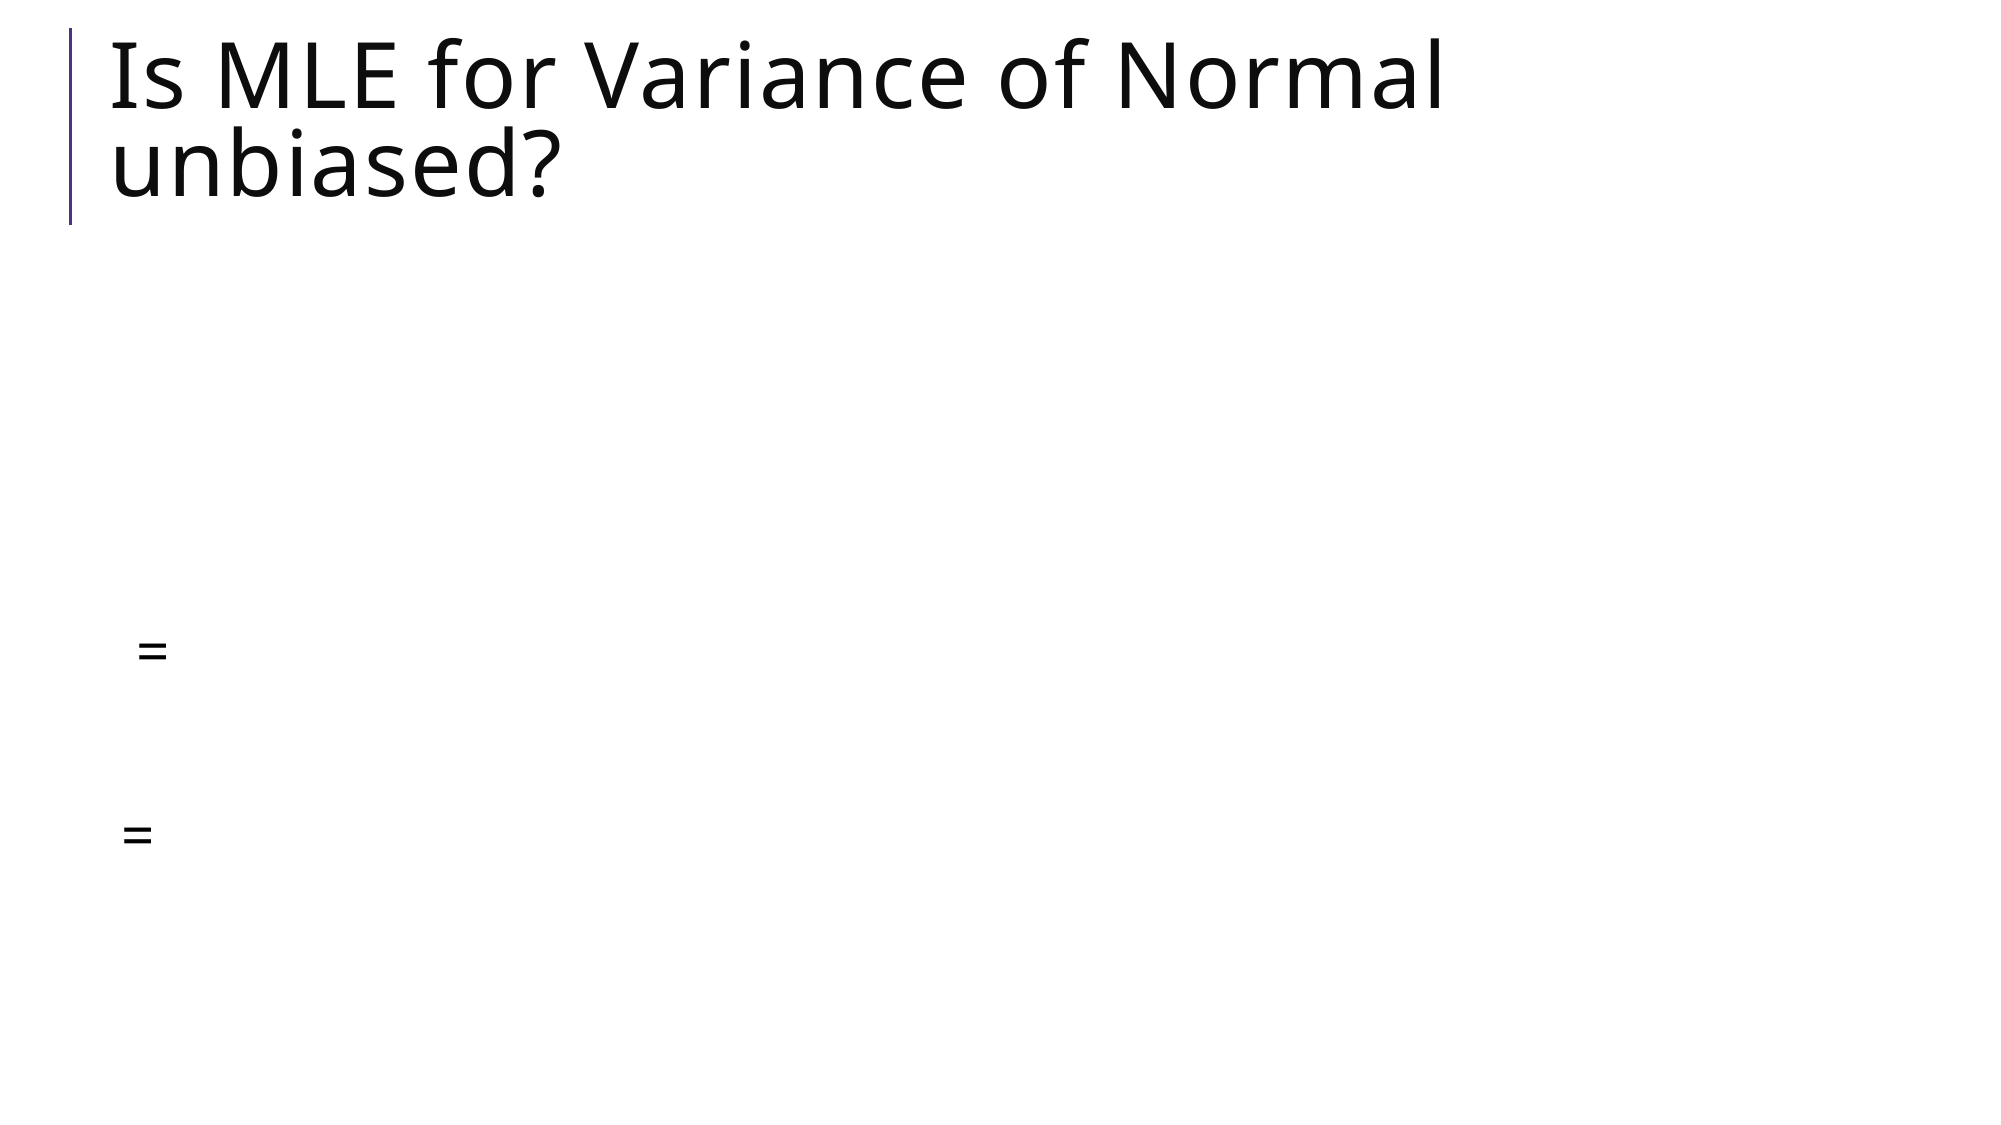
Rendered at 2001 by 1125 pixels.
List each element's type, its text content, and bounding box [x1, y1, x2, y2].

title Is MLE for Variance of Normal unbiased? [94, 43, 1930, 210]
